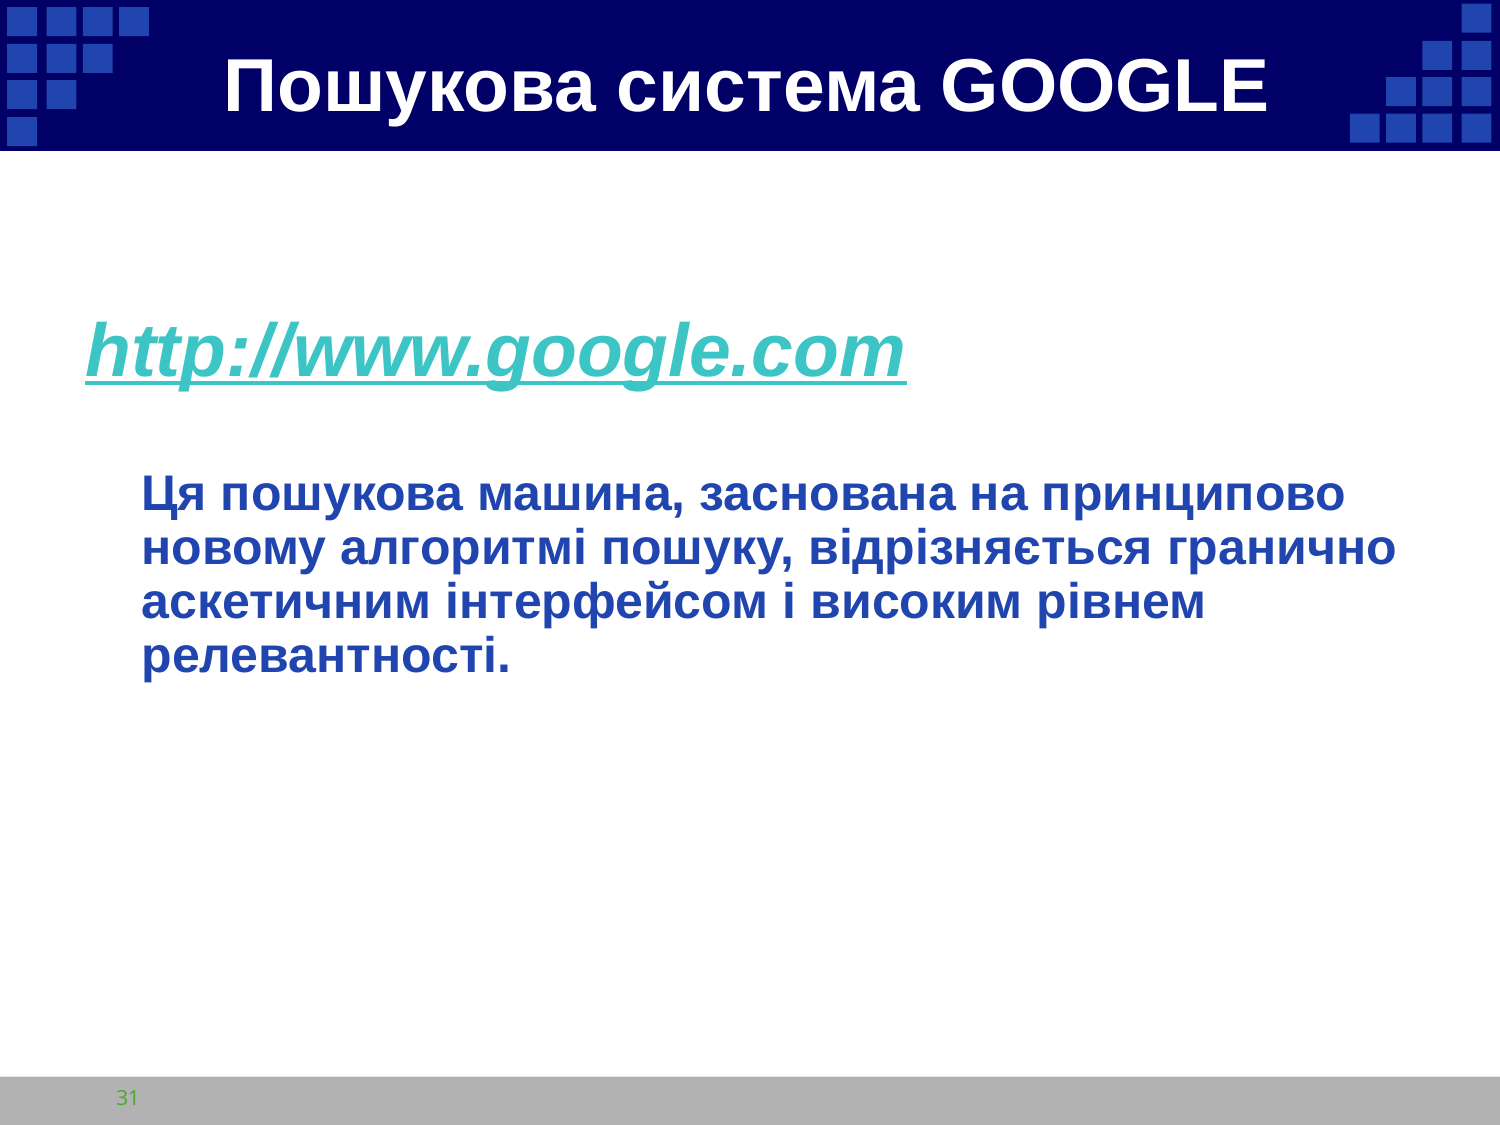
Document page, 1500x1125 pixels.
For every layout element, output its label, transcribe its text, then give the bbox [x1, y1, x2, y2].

title Пошукова система GOOGLE [140, 35, 1354, 128]
slide_number 31 [78, 1077, 179, 1122]
list http://www.google.com Ця пошукова машина, заснована на принципово новому алгоритмі пошуку, відрізняється гранично аскетичним інтерфейсом і високим рівнем релевантності. [70, 304, 1421, 773]
